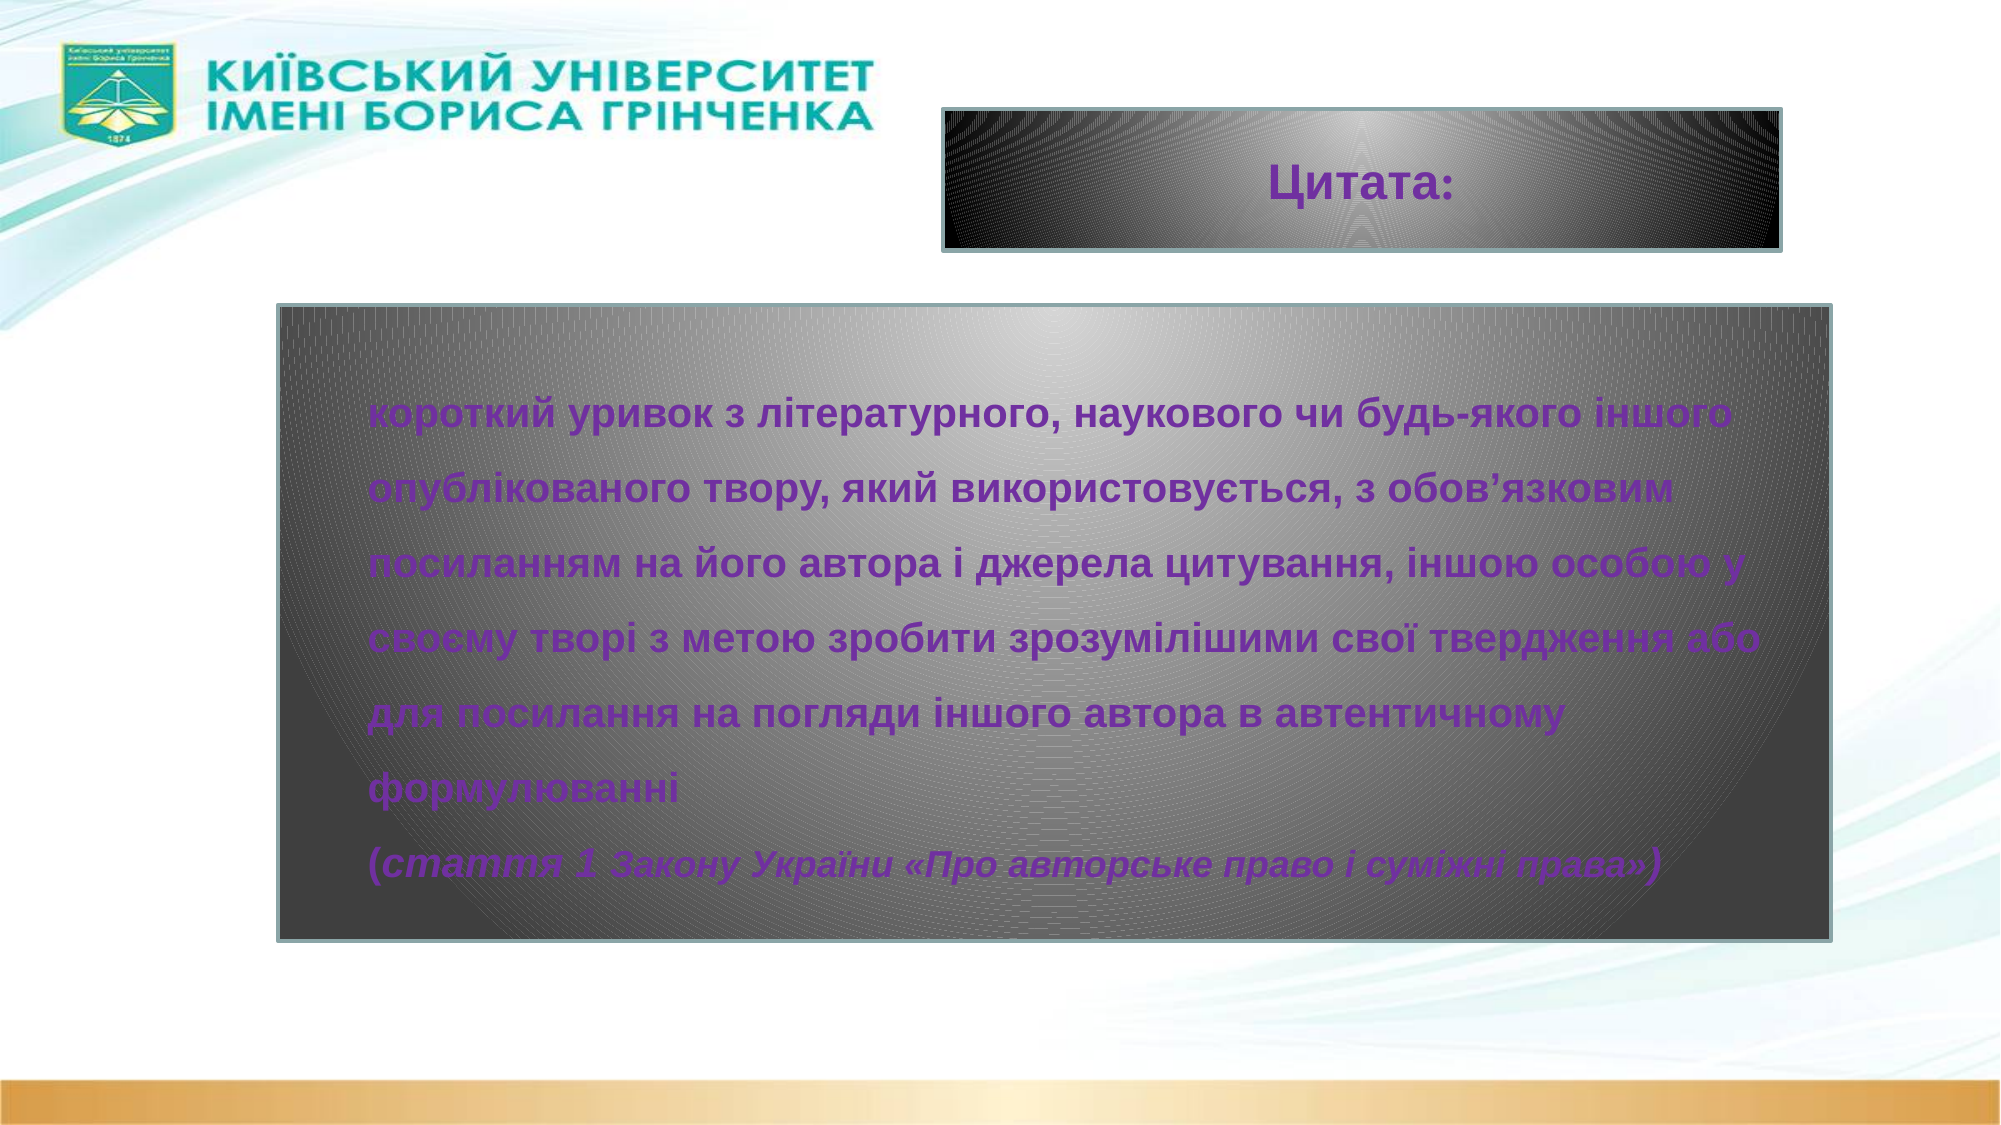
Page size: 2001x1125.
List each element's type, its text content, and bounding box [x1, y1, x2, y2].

text_box Цитата: [941, 107, 1783, 253]
picture [0, 0, 2001, 1125]
text_box короткий уривок з літературного, наукового чи будь-якого іншого опублікованого твору, який використовується, з обов’язковим посиланням на його автора і джерела цитування, іншою особою у своєму творі з метою зробити зрозумілішими свої твердження або для посилання на погляди іншого автора в автентичному формулюванні (стаття 1 Закону України «Про авторське право і суміжні права») [276, 303, 1833, 943]
